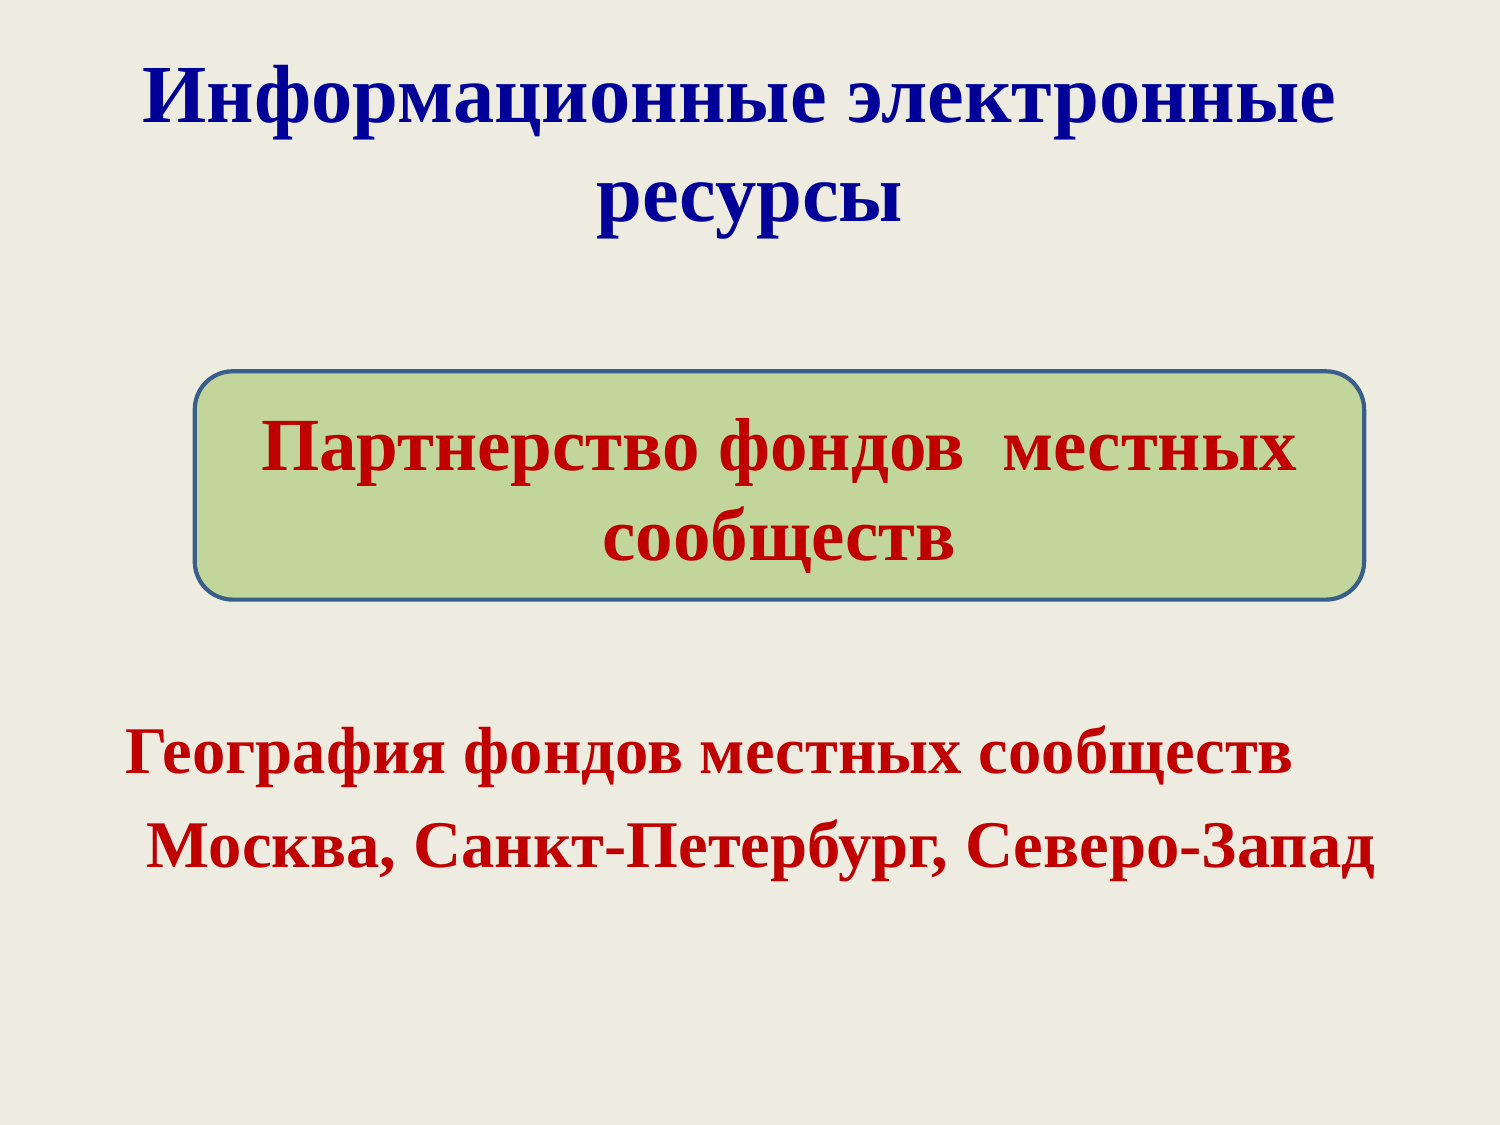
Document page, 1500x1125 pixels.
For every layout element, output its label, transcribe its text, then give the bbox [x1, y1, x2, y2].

list География фондов местных сообществ Москва, Санкт-Петербург, Северо-Запад [64, 326, 1415, 1069]
title Информационные электронные ресурсы [75, 45, 1425, 233]
text_box Партнерство фондов местных сообществ [194, 371, 1365, 600]
